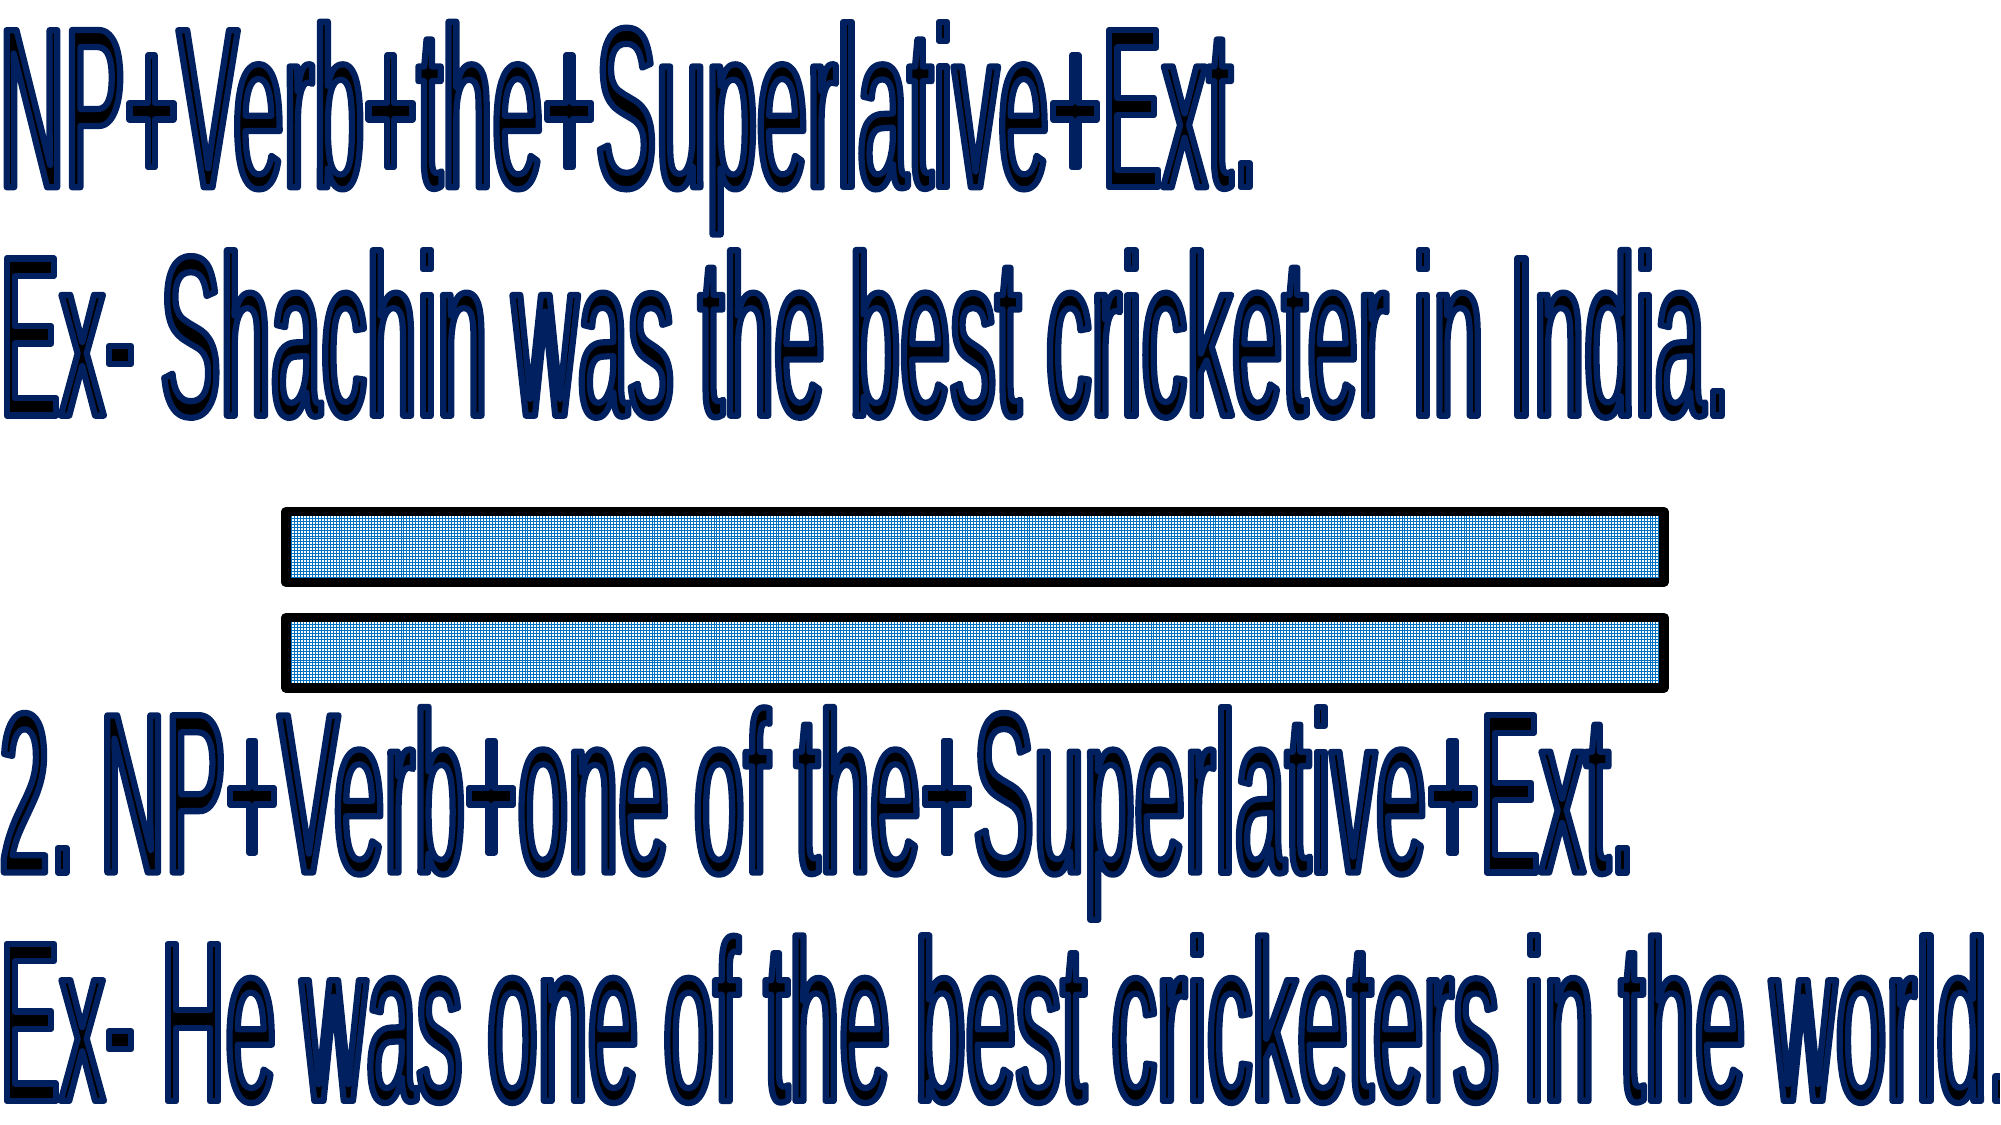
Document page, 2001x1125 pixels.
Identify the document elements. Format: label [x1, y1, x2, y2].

text_box [284, 615, 1666, 690]
text_box [284, 510, 1666, 584]
